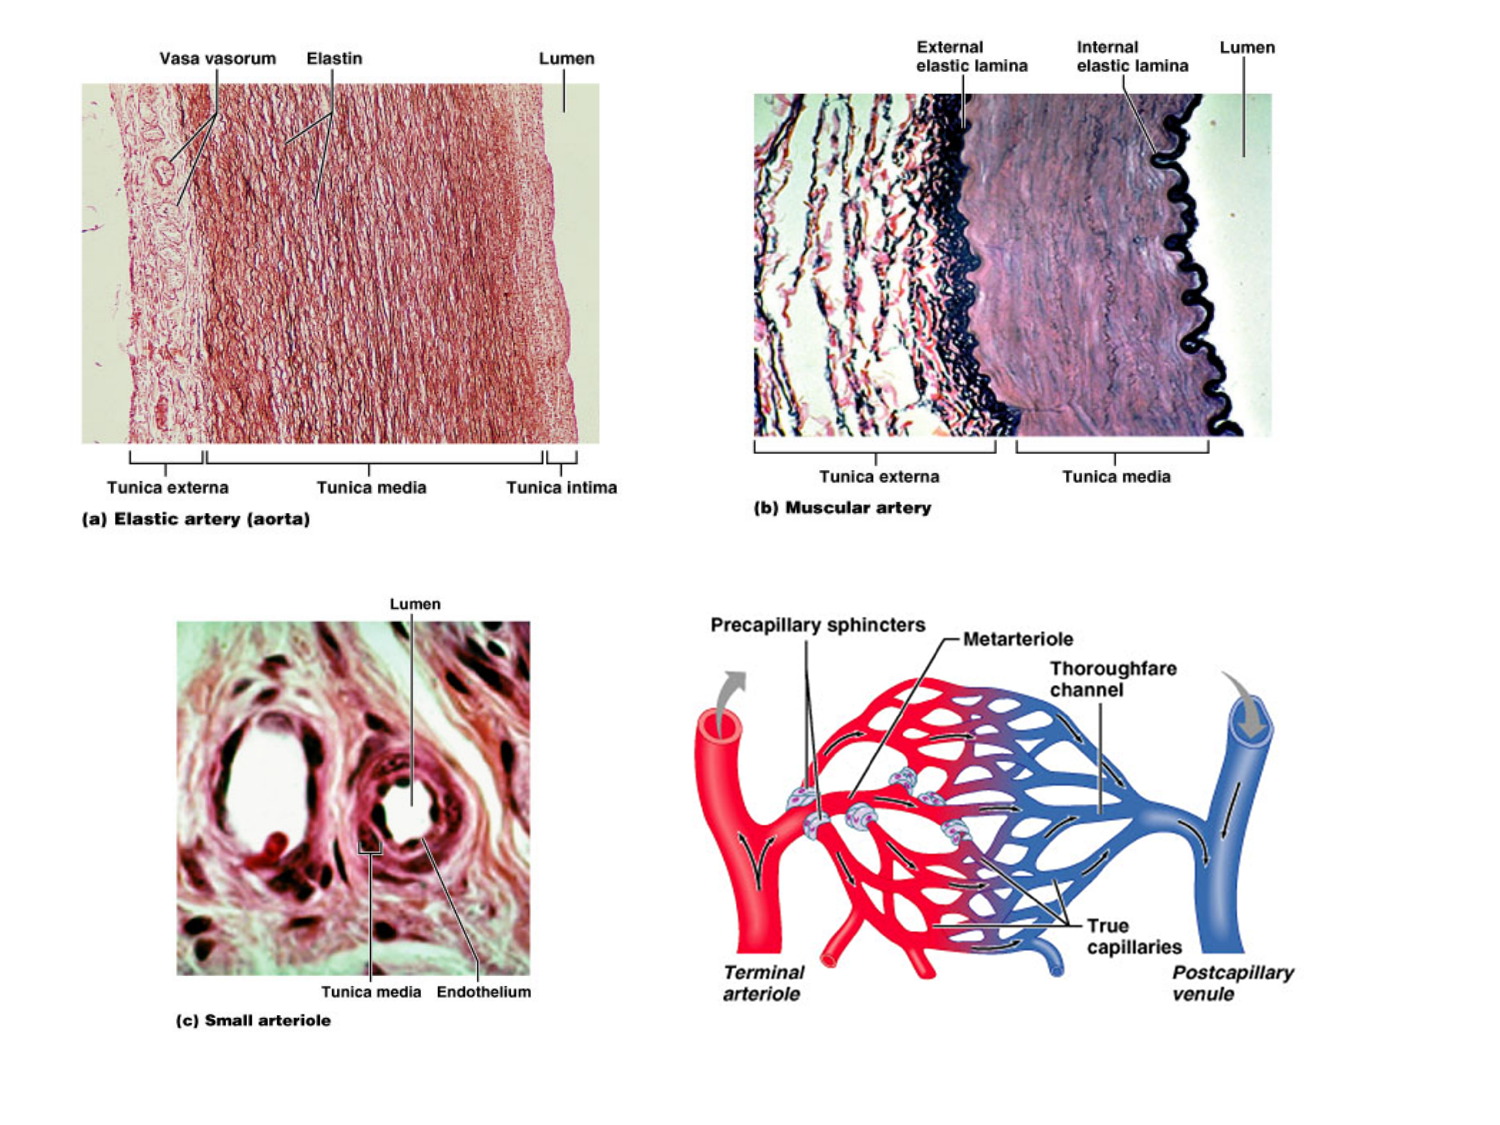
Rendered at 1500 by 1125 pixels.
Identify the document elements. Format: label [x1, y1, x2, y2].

picture [723, 23, 1284, 529]
picture [147, 575, 544, 1040]
picture [56, 23, 635, 543]
picture [669, 606, 1304, 1009]
